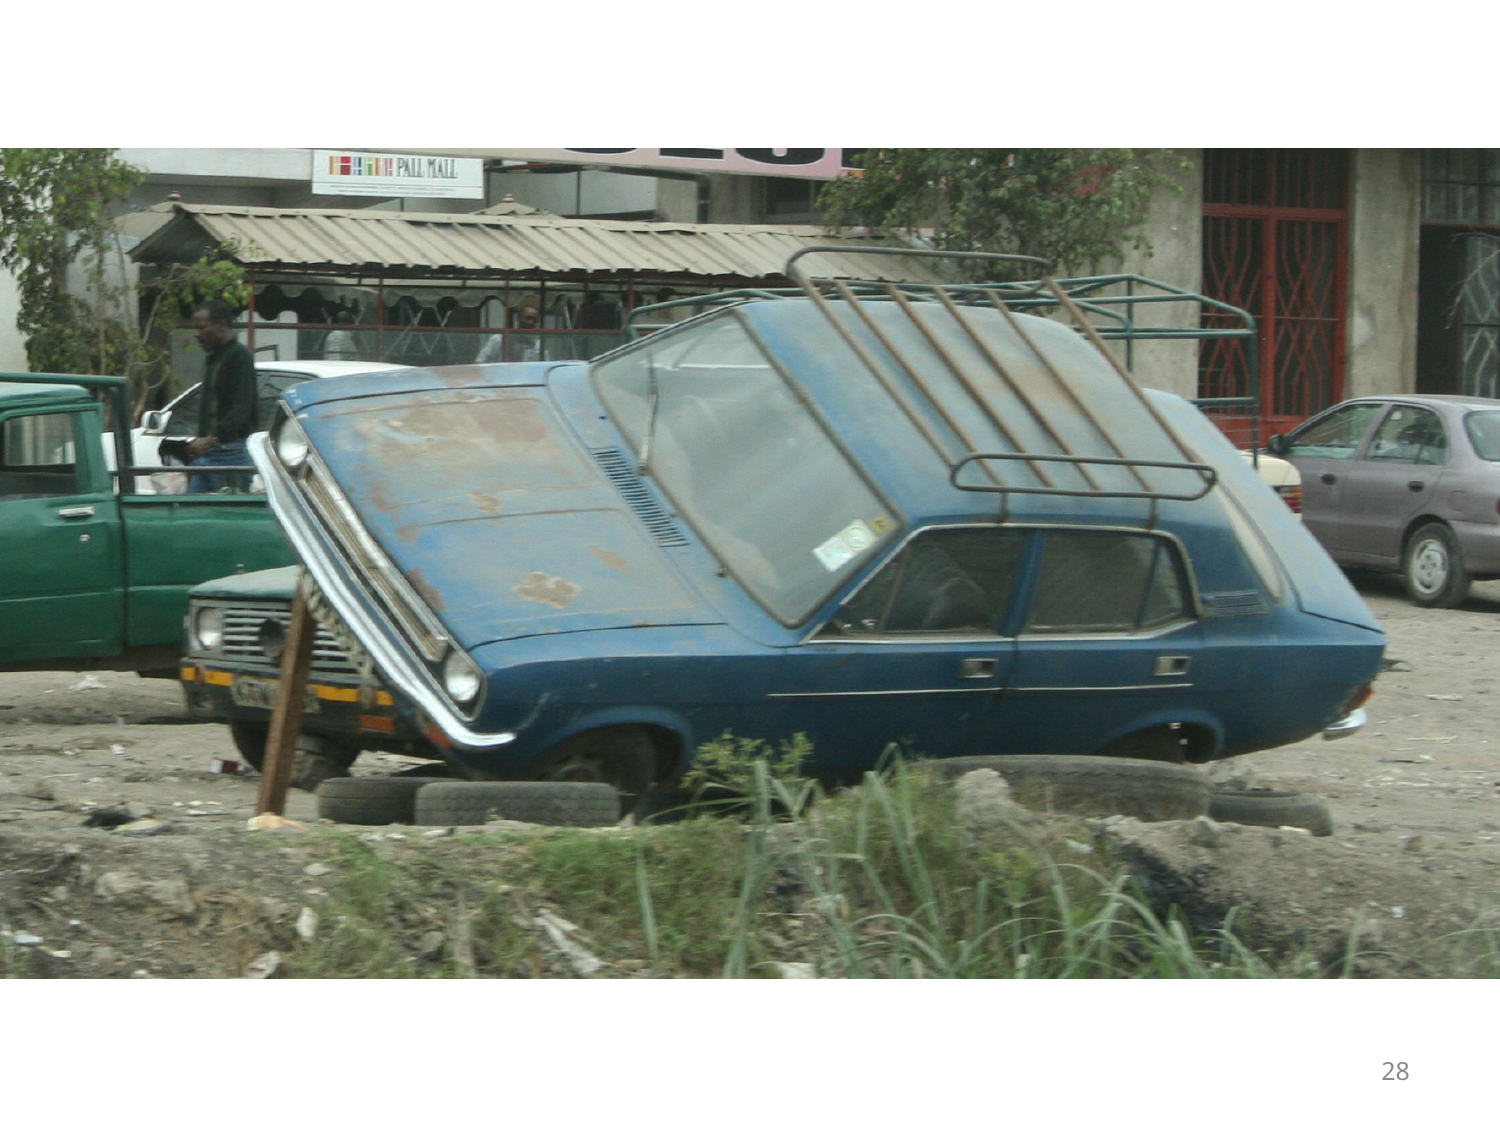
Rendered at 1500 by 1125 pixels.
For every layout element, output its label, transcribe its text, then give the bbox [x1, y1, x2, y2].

picture [0, 148, 1500, 979]
slide_number 28 [1074, 1042, 1425, 1103]
